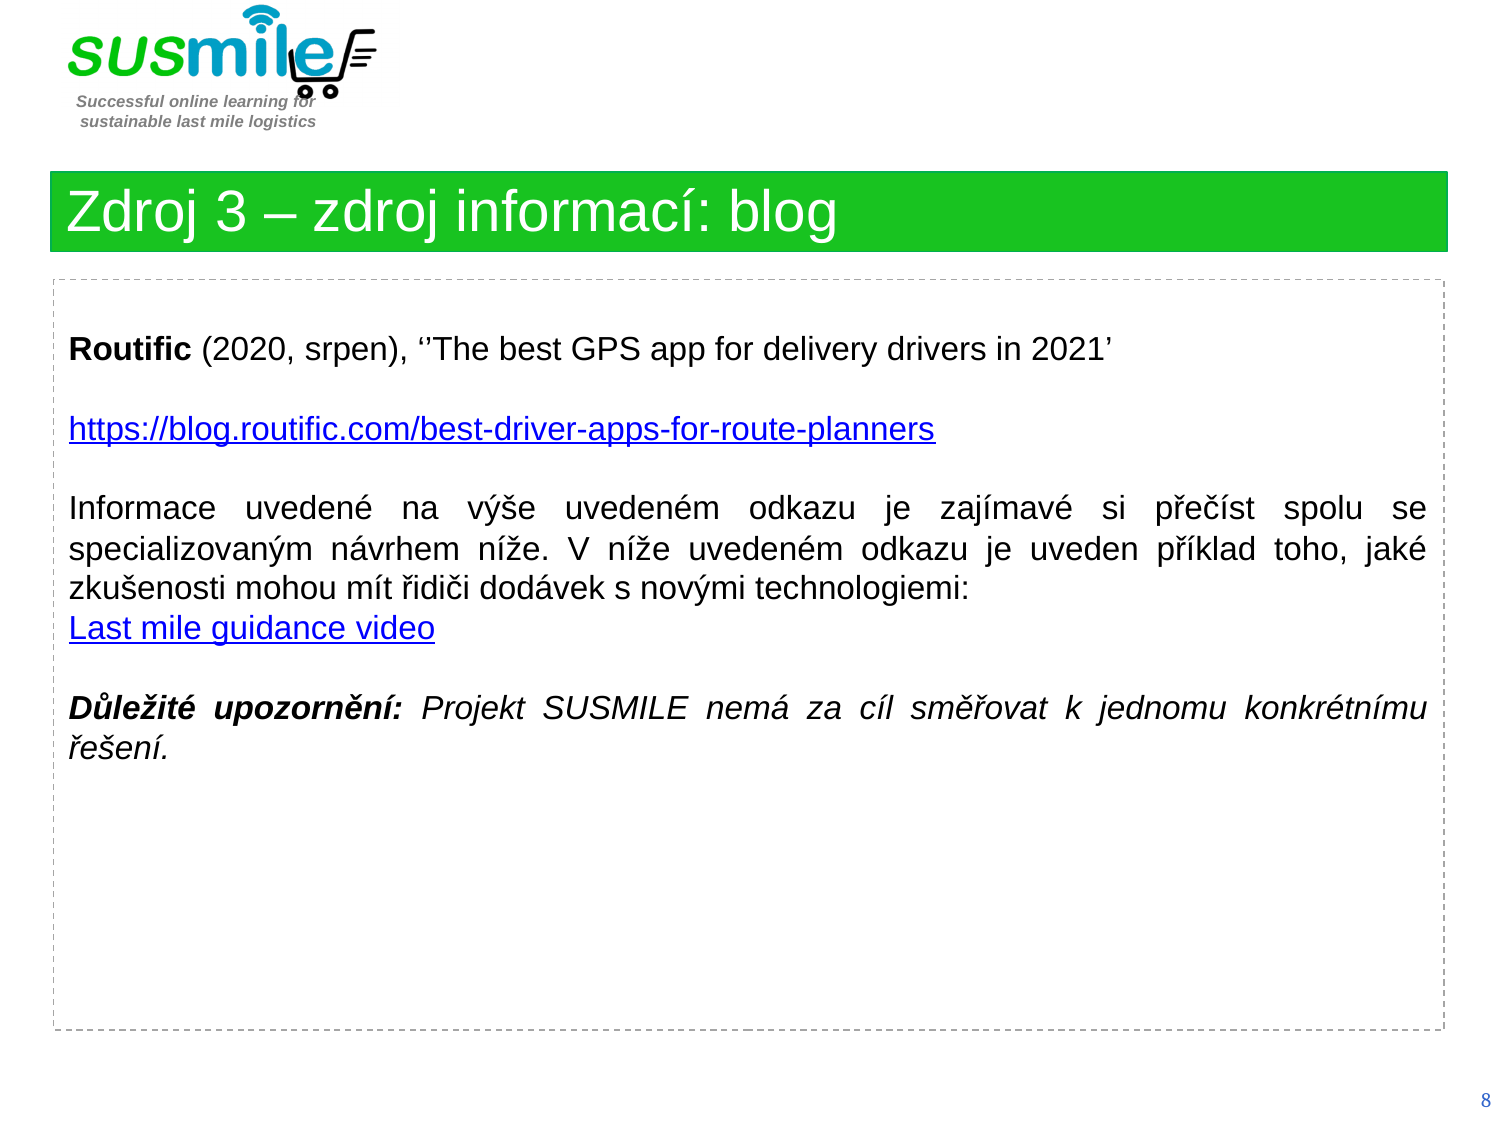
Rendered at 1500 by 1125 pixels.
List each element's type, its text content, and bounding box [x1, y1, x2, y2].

picture [61, 0, 400, 107]
slide_number 8 [1156, 1069, 1500, 1125]
text_box Routific (2020, srpen), ‘’The best GPS app for delivery drivers in 2021’ https://blog.routific.com/best-driver-apps-for-route-planners Informace uvedené na výše uvedeném odkazu je zajímavé si přečíst spolu se specializovaným návrhem níže. V níže uvedeném odkazu je uveden příklad toho, jaké zkušenosti mohou mít řidiči dodávek s novými technologiemi: Last mile guidance video Důležité upozornění: Projekt SUSMILE nemá za cíl směřovat k jednomu konkrétnímu řešení. [53, 279, 1445, 1030]
text_box Zdroj 3 – zdroj informací: blog [51, 171, 1448, 252]
